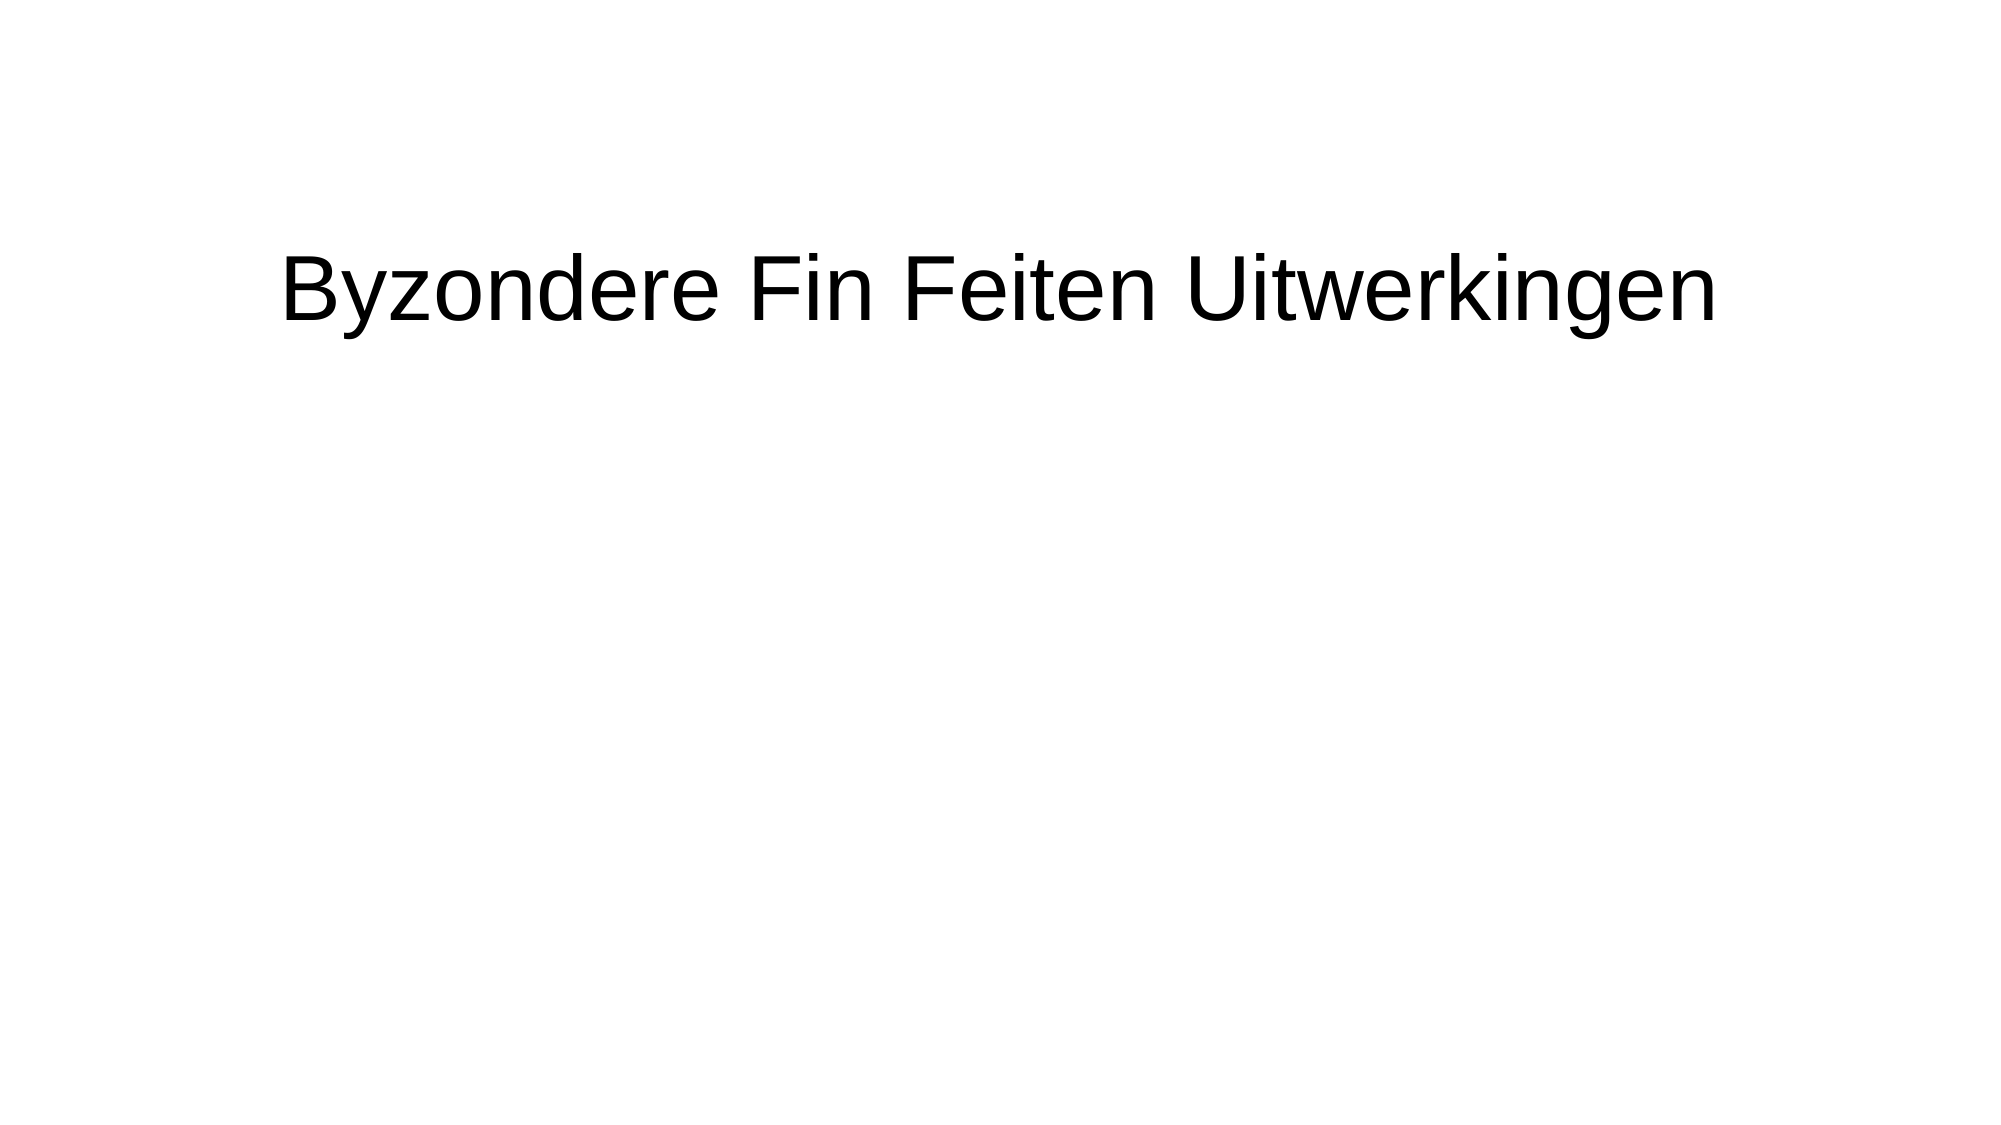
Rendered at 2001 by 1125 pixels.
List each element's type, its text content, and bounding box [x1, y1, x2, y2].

title Byzondere Fin Feiten Uitwerkingen [249, 184, 1750, 348]
